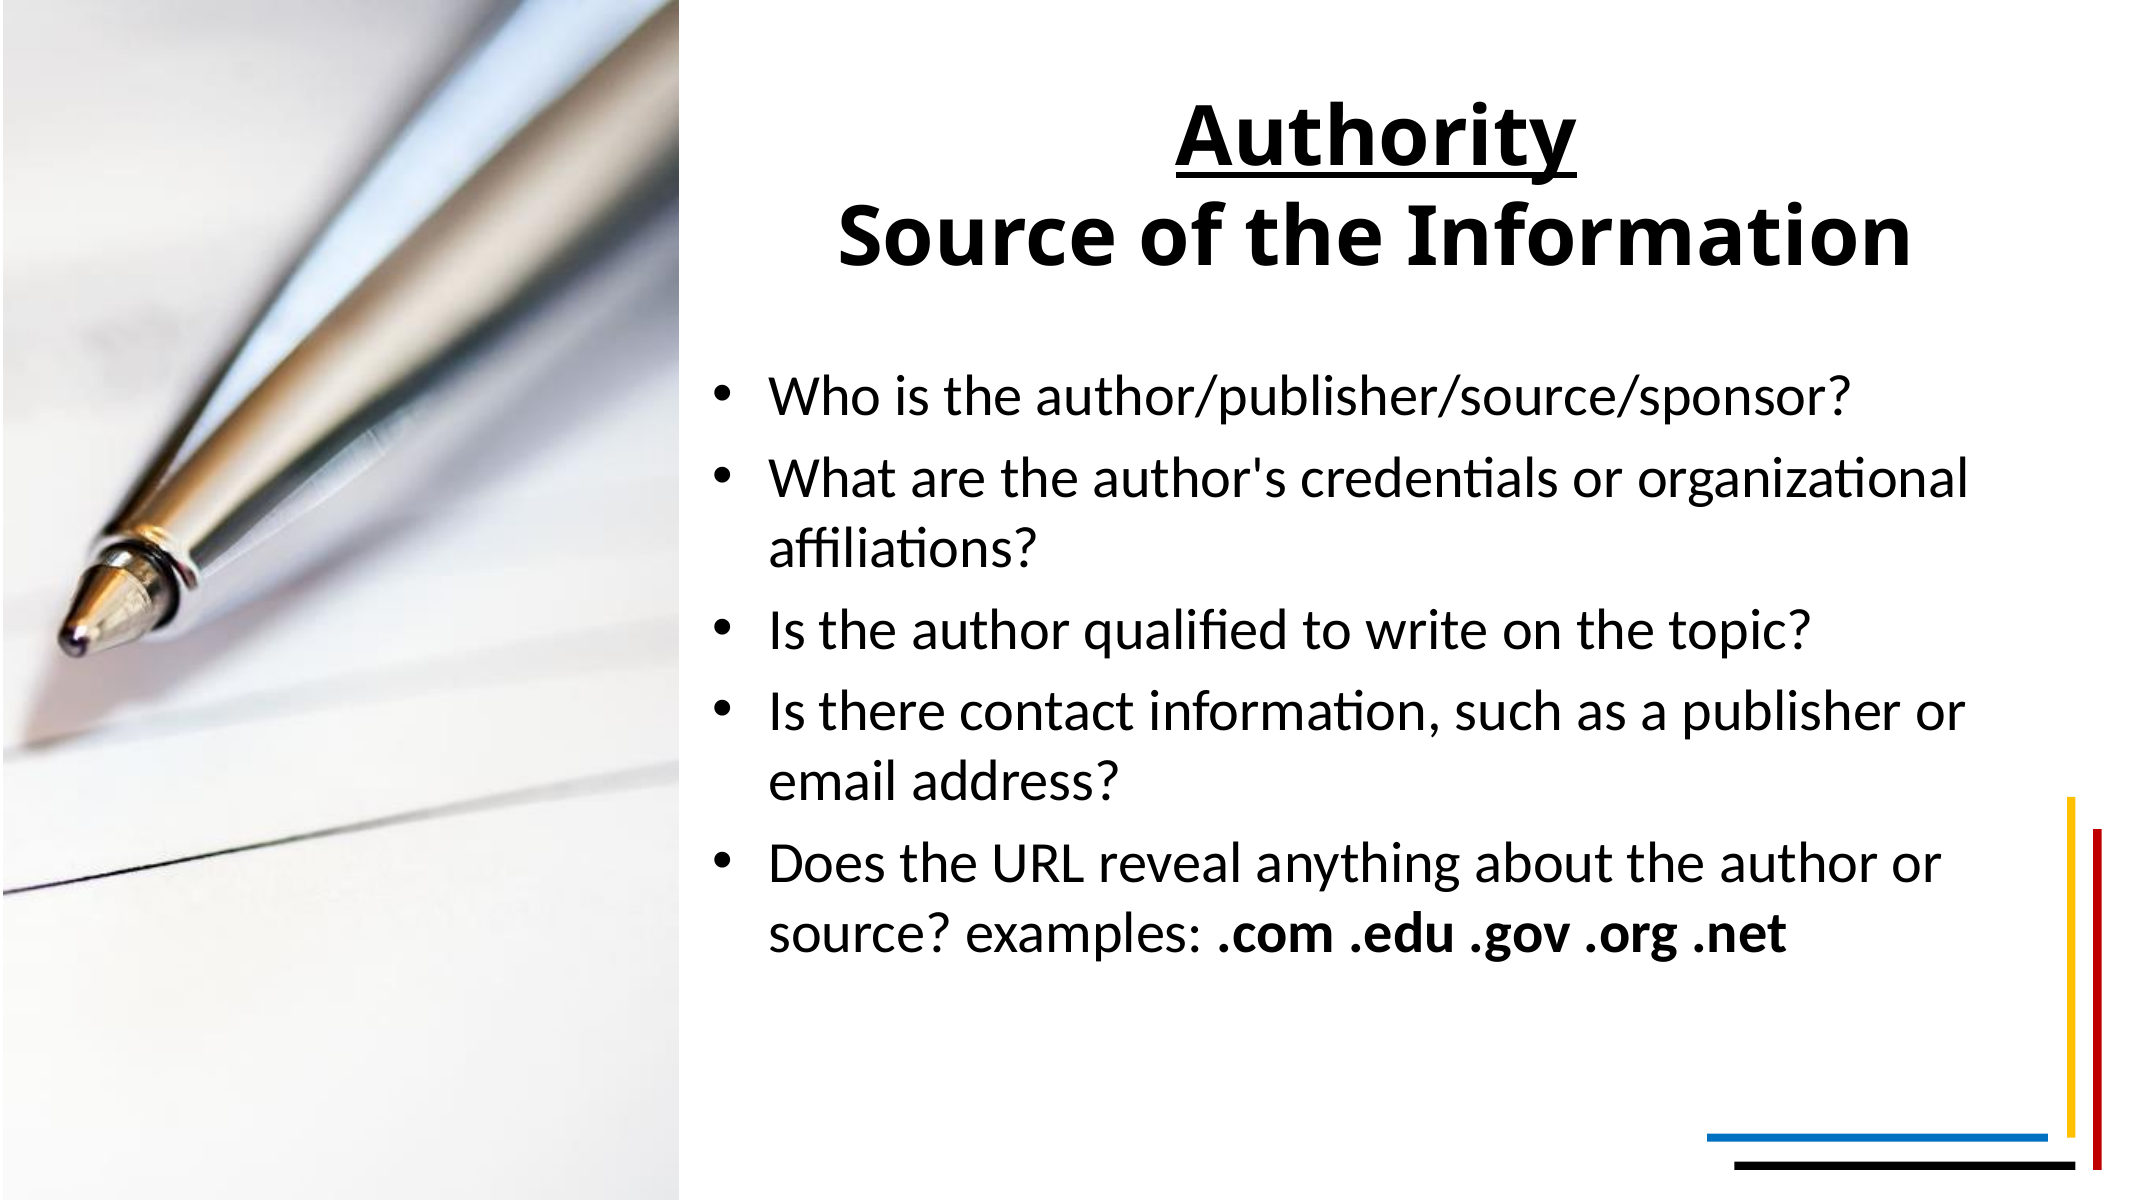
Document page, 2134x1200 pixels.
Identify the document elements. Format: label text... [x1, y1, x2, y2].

list Who is the author/publisher/source/sponsor? What are the author's credentials or organizational affiliations? Is the author qualified to write on the topic? Is there contact information, such as a publisher or email address? Does the URL reveal anything about the author or source? examples: .com .edu .gov .org .net [697, 350, 2060, 979]
title Authority Source of the Information [679, 75, 2077, 321]
picture [2, 0, 679, 1200]
